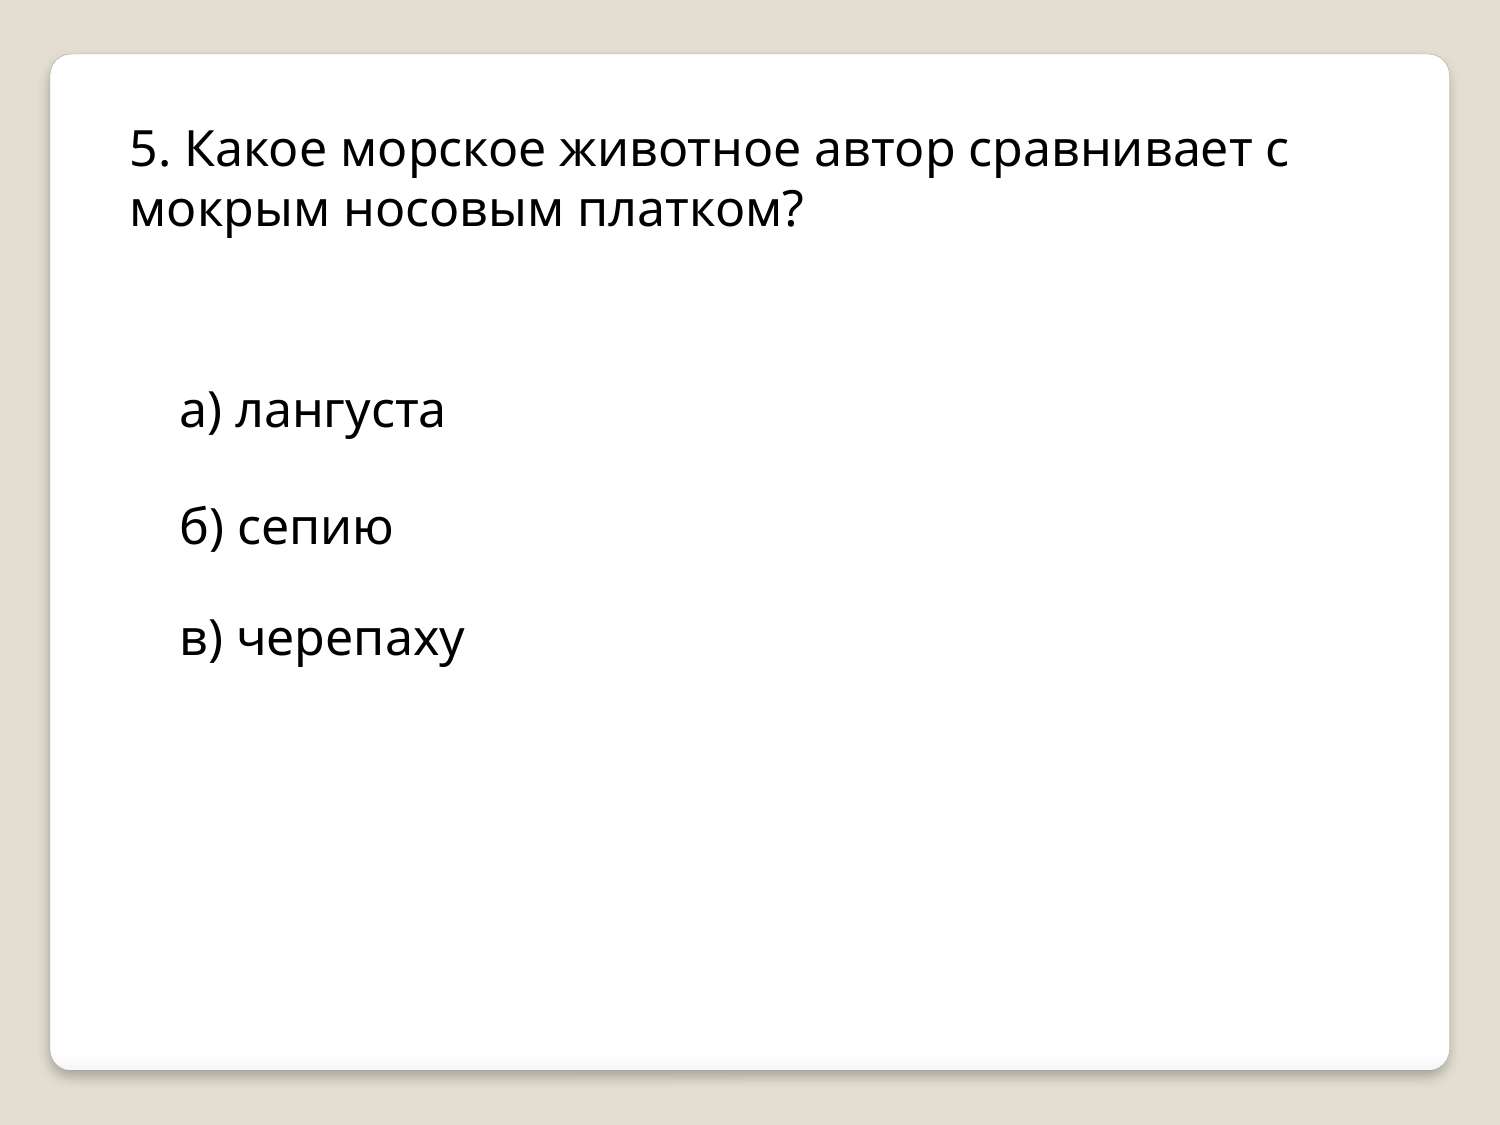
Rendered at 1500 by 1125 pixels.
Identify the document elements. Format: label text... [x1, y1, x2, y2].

text_box б) сепию [164, 486, 526, 562]
text_box в) черепаху [164, 597, 739, 673]
text_box а) лангуста [164, 370, 632, 446]
text_box 5. Какое морское животное автор сравнивает с мокрым носовым платком? [114, 108, 1500, 244]
